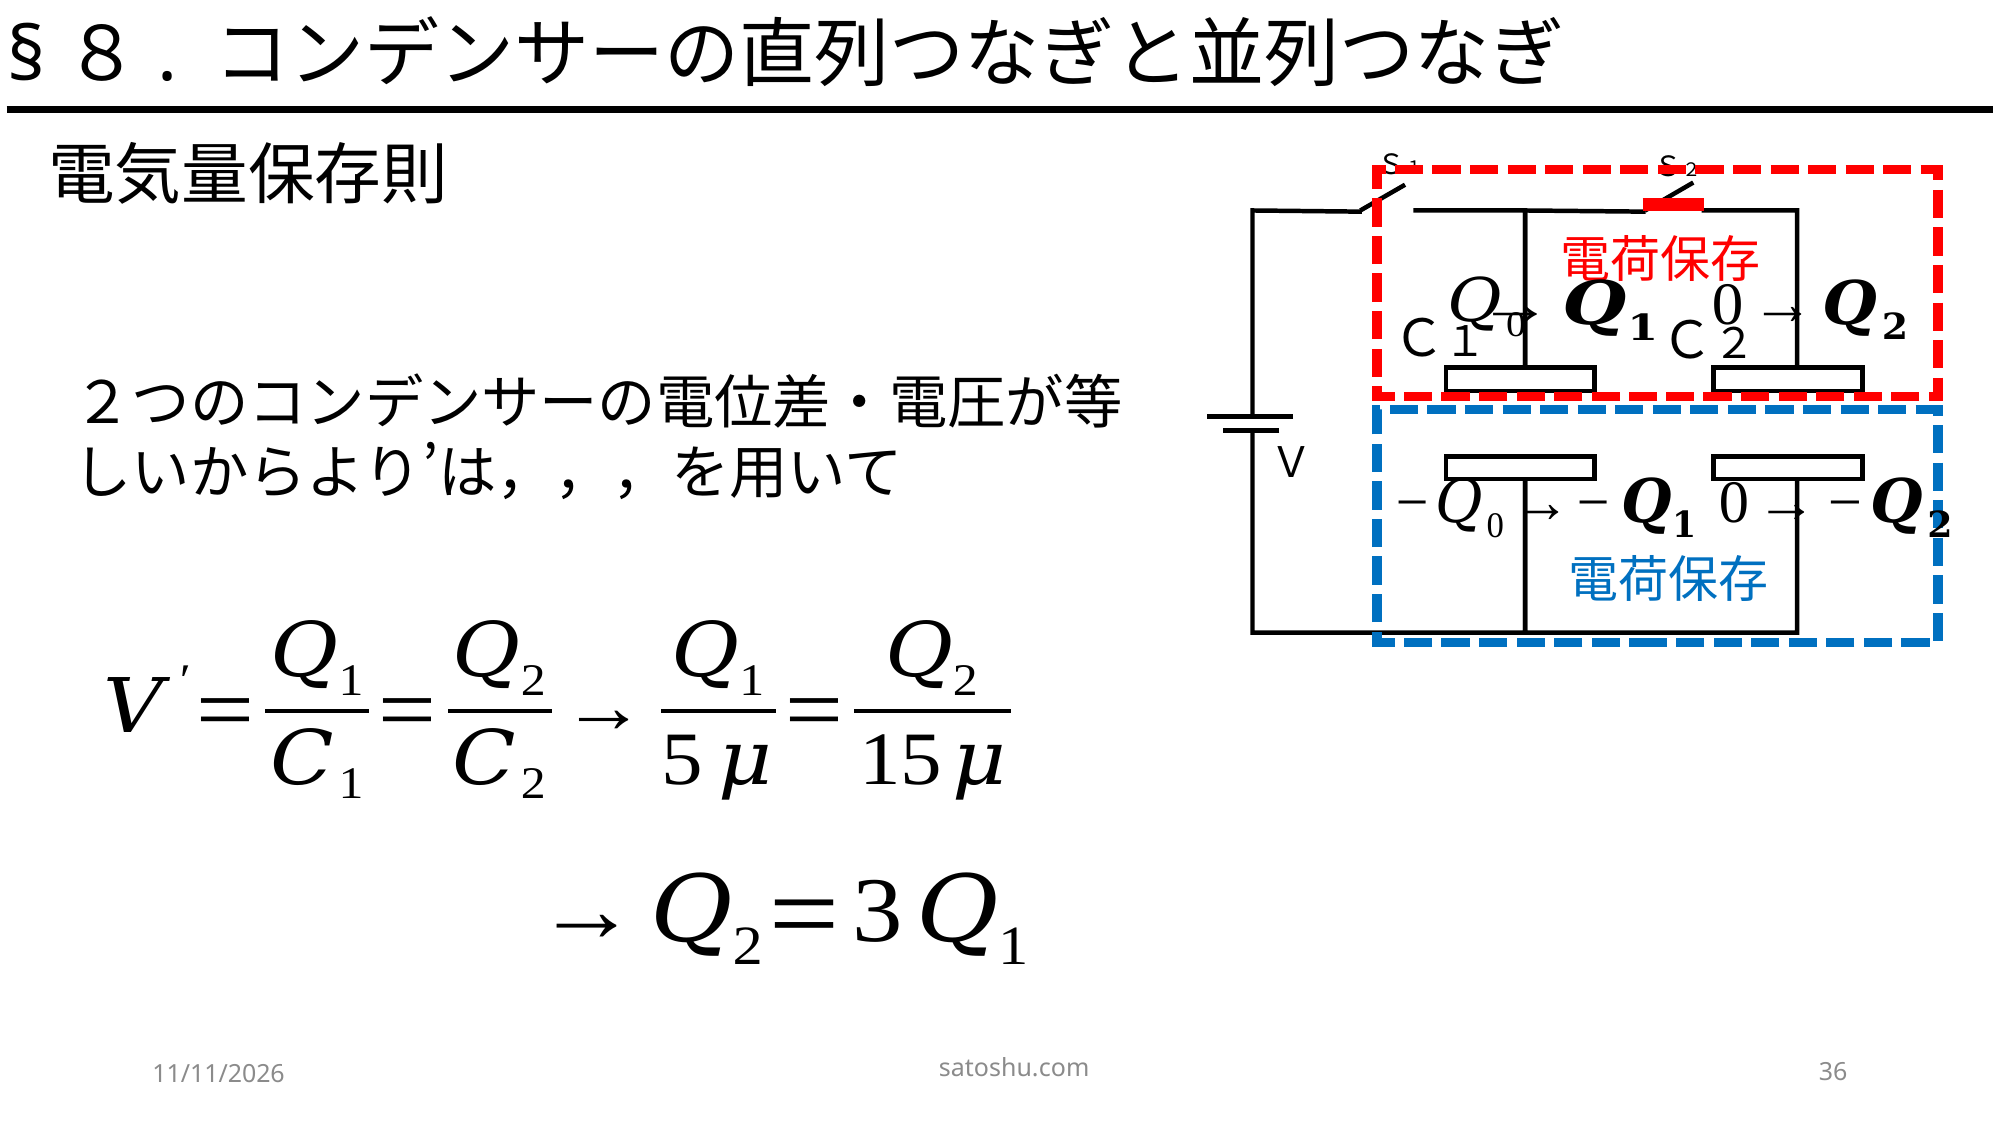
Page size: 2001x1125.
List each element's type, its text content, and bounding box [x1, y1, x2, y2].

text_box §８. コンデンサーの直列つなぎと並列つなぎ [0, 0, 2000, 110]
slide_number 36 [1412, 1042, 1863, 1103]
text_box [1198, 135, 1953, 659]
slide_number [137, 1044, 588, 1105]
text_box 電気量保存則 [33, 124, 464, 220]
footer satoshu.com [676, 1036, 1352, 1097]
